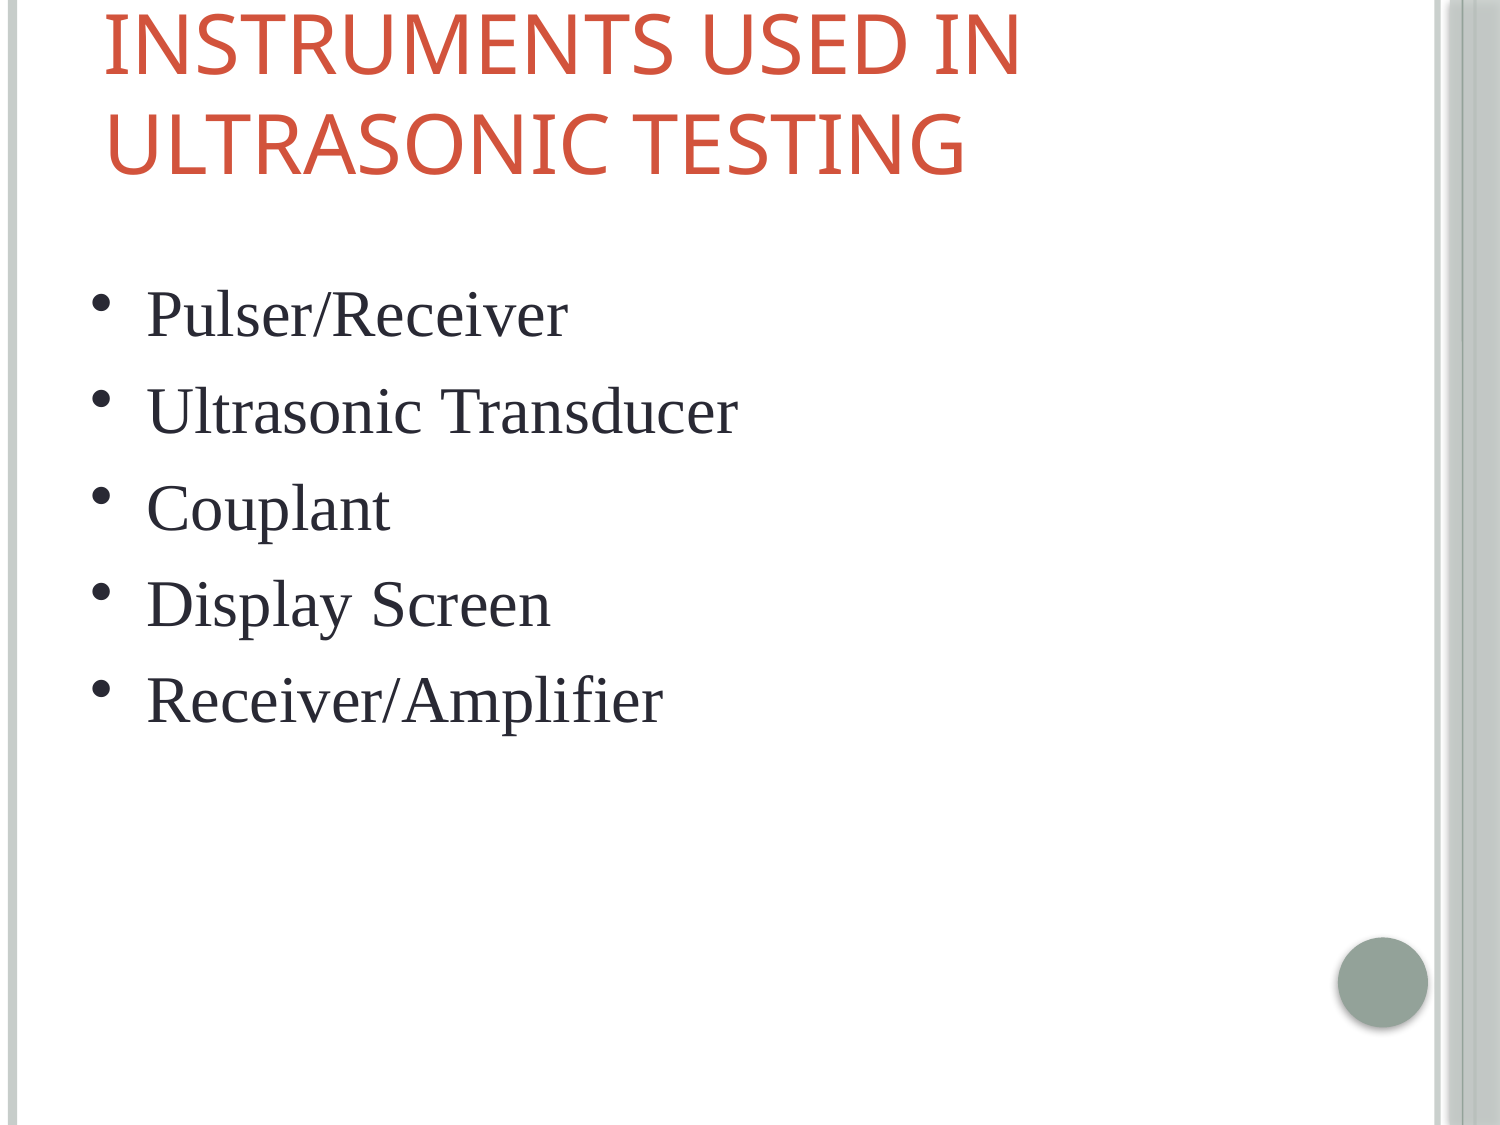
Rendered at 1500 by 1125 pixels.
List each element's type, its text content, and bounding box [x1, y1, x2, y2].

text_box Pulser/Receiver Ultrasonic Transducer Couplant Display Screen Receiver/Amplifier [87, 251, 744, 737]
title Instruments used in Ultrasonic Testing [101, 0, 1397, 191]
